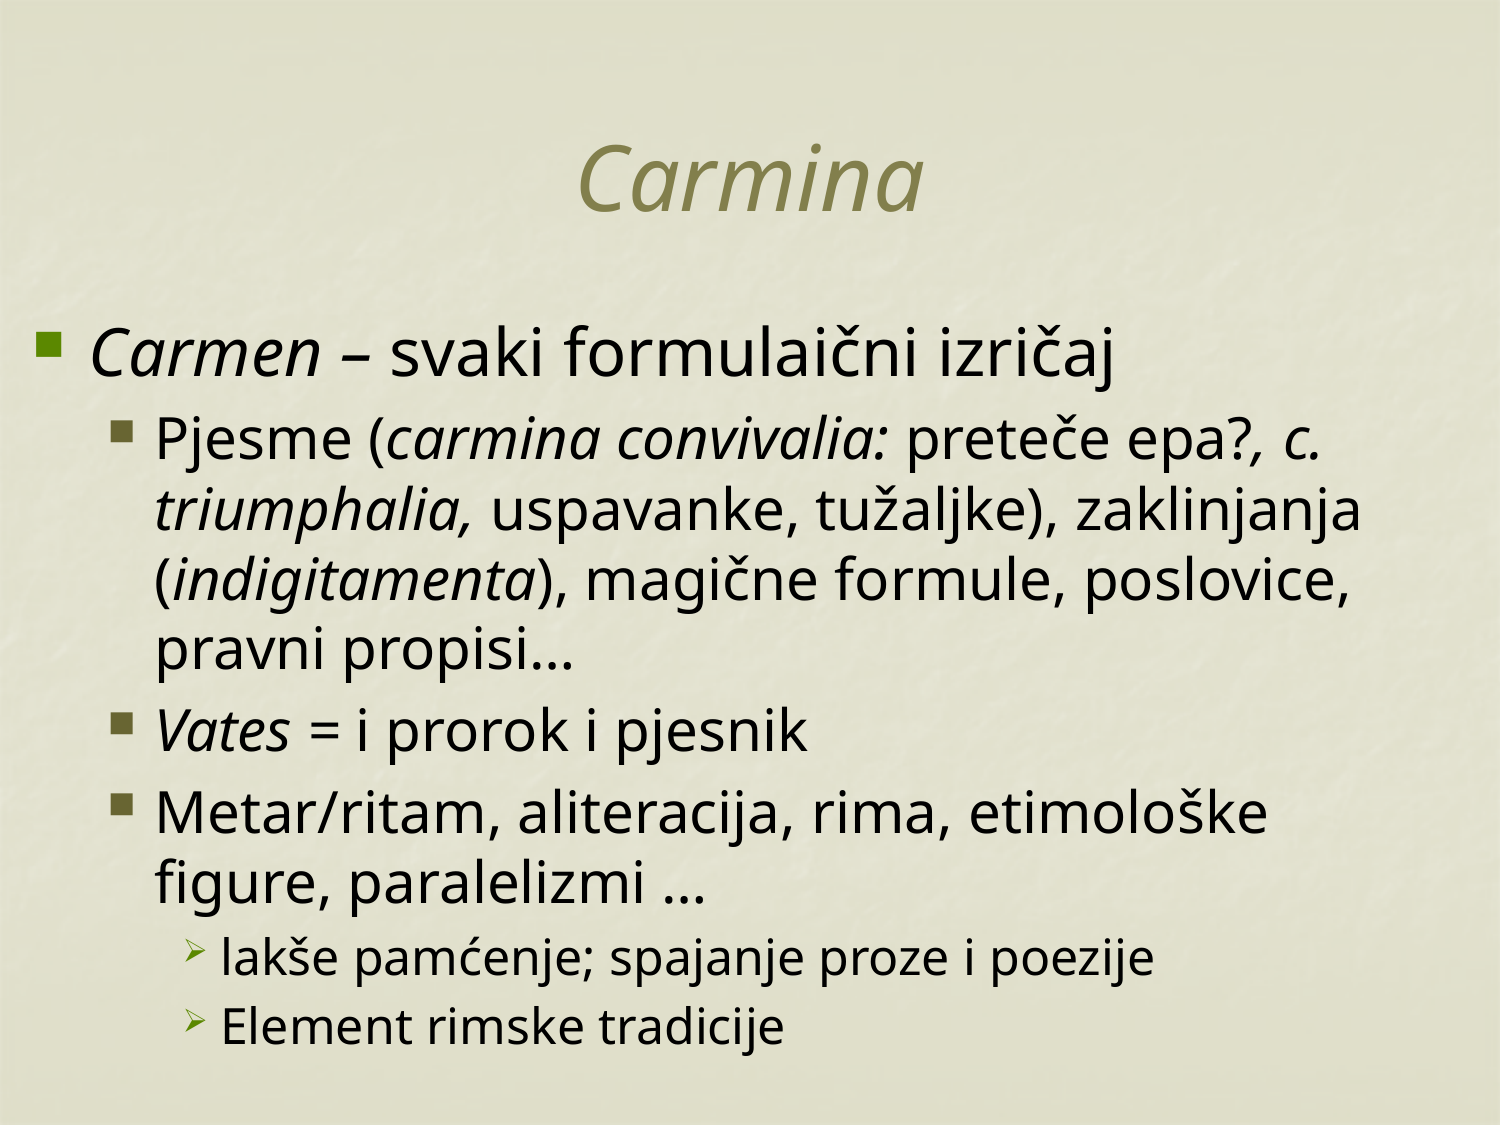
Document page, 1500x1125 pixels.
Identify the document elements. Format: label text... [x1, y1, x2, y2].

list Carmen – svaki formulaični izričaj Pjesme (carmina convivalia: preteče epa?, c. triumphalia, uspavanke, tužaljke), zaklinjanja (indigitamenta), magične formule, poslovice, pravni propisi… Vates = i prorok i pjesnik Metar/ritam, aliteracija, rima, etimološke figure, paralelizmi … lakše pamćenje; spajanje proze i poezije Element rimske tradicije [17, 302, 1471, 1094]
title Carmina [75, 62, 1425, 288]
